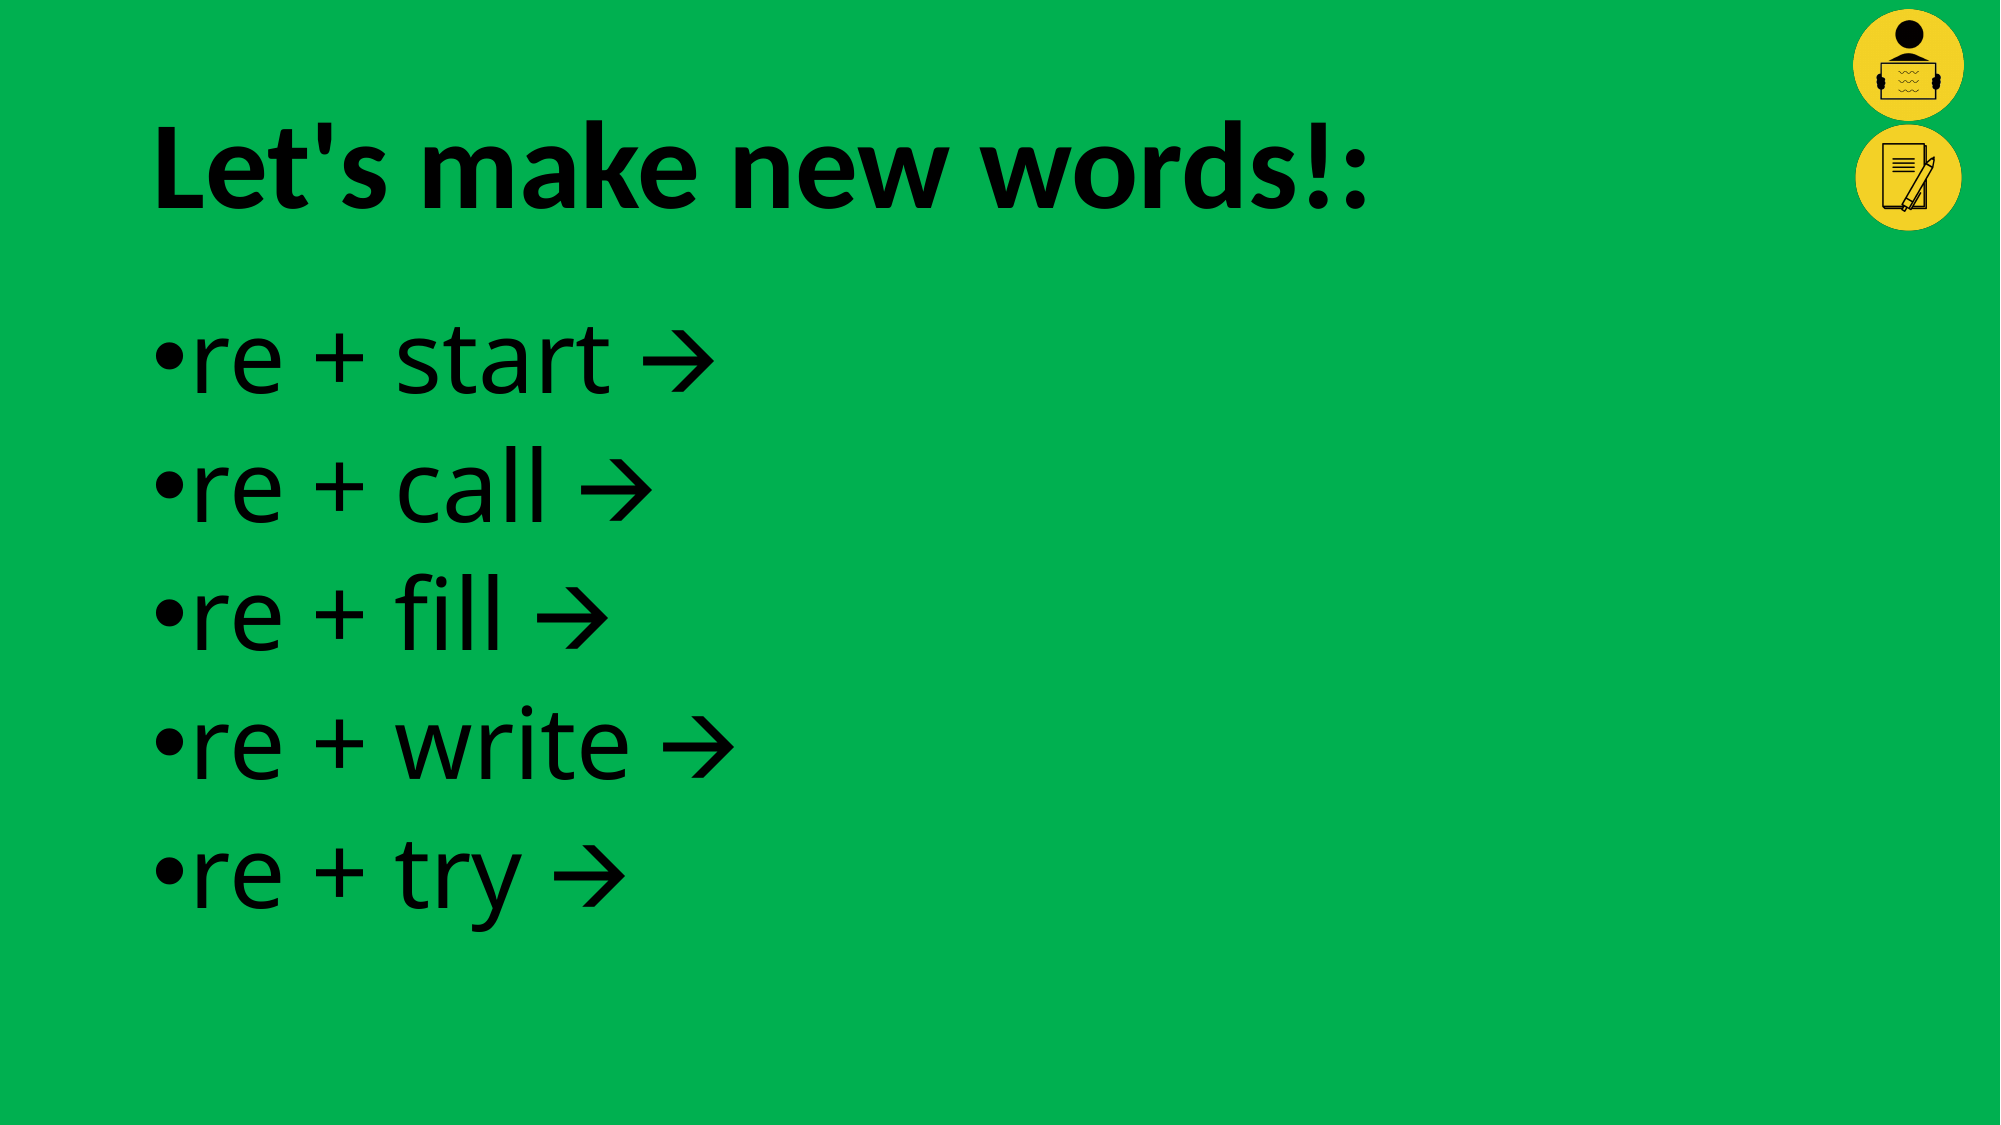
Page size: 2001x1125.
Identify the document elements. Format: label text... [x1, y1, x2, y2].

title Let's make new words!: [137, 59, 1863, 278]
picture [1852, 122, 1964, 234]
list re + start 🡪 re + call 🡪 re + fill 🡪 re + write 🡪 re + try 🡪 [137, 299, 1863, 1014]
picture [1852, 9, 1964, 121]
